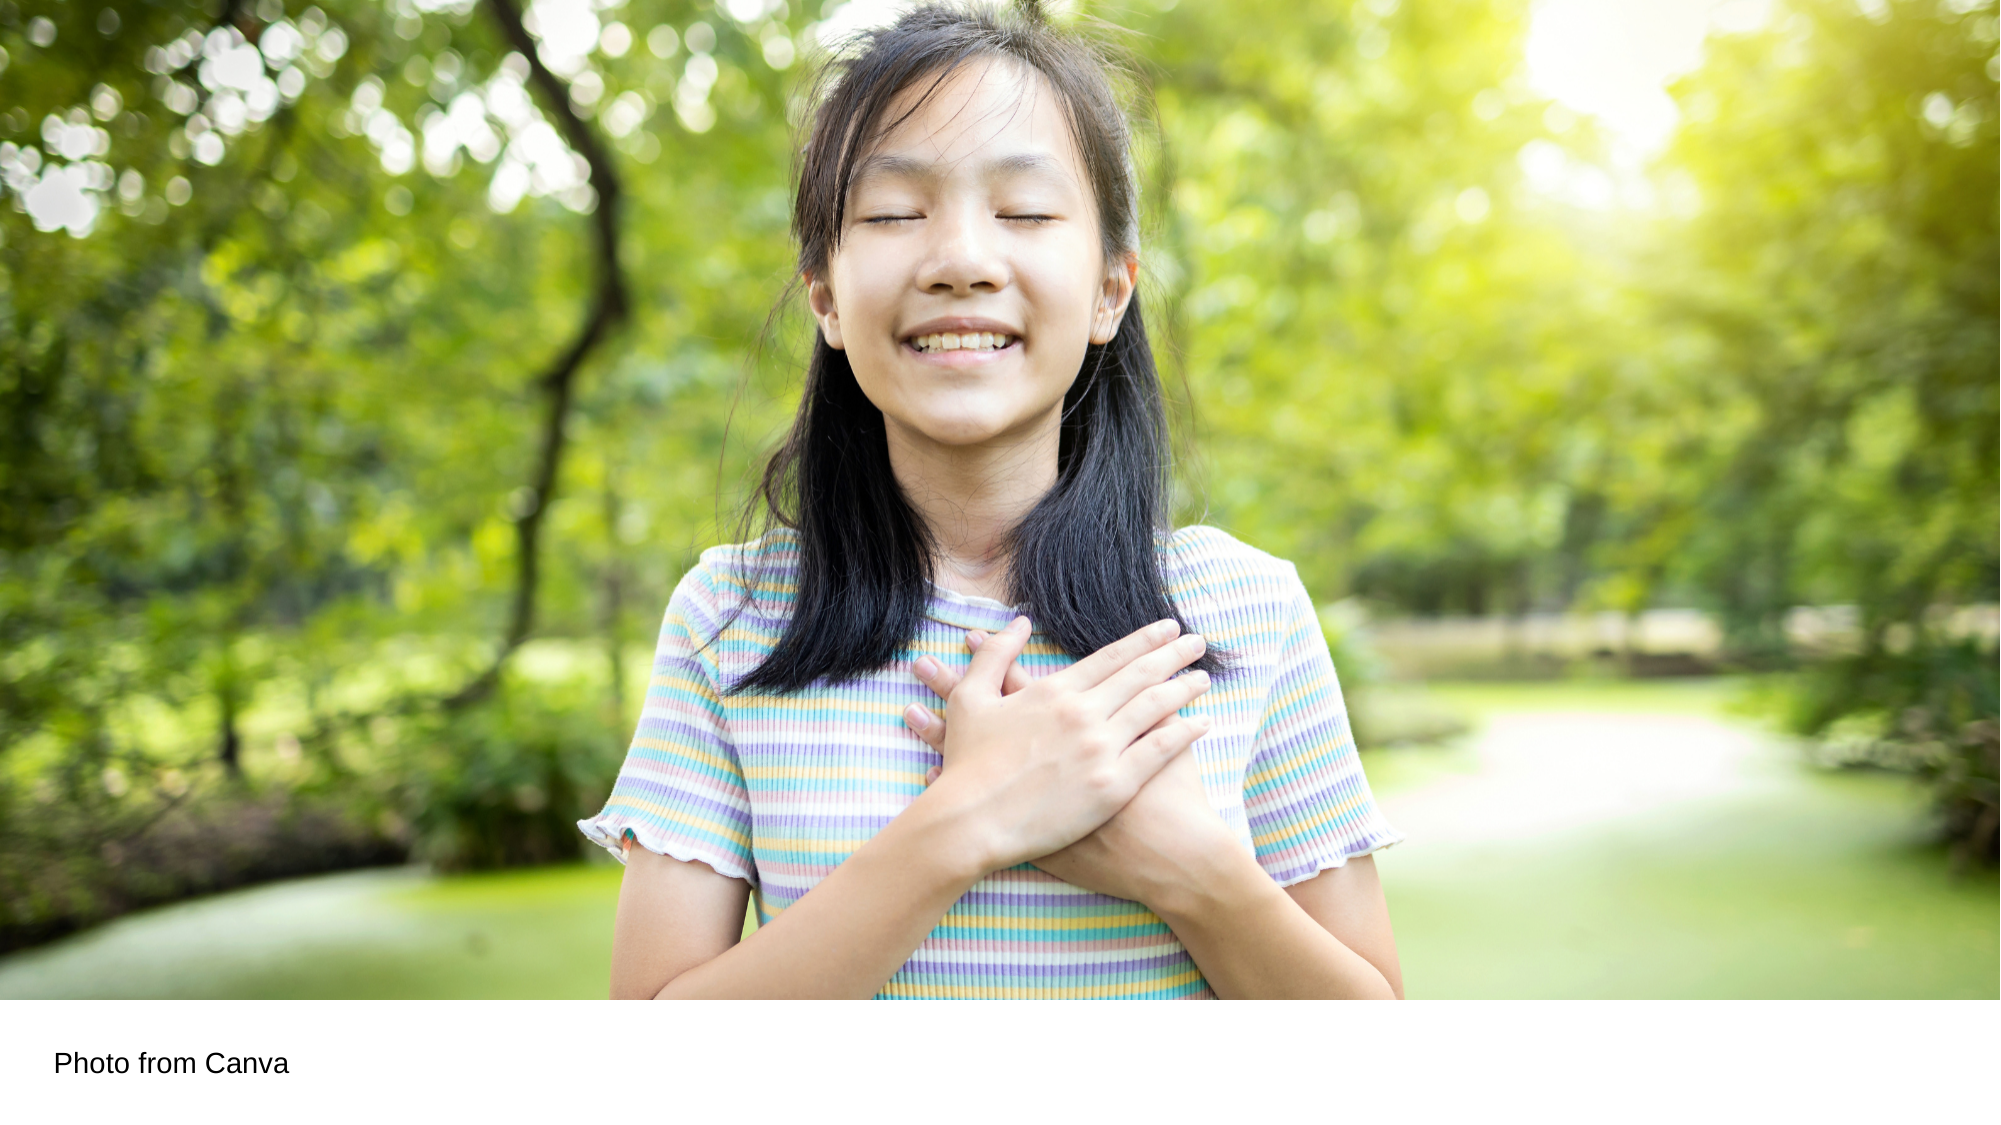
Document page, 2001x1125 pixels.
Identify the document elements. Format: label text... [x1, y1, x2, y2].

text_box Photo from Canva [38, 1037, 305, 1087]
picture [0, 0, 2000, 1000]
